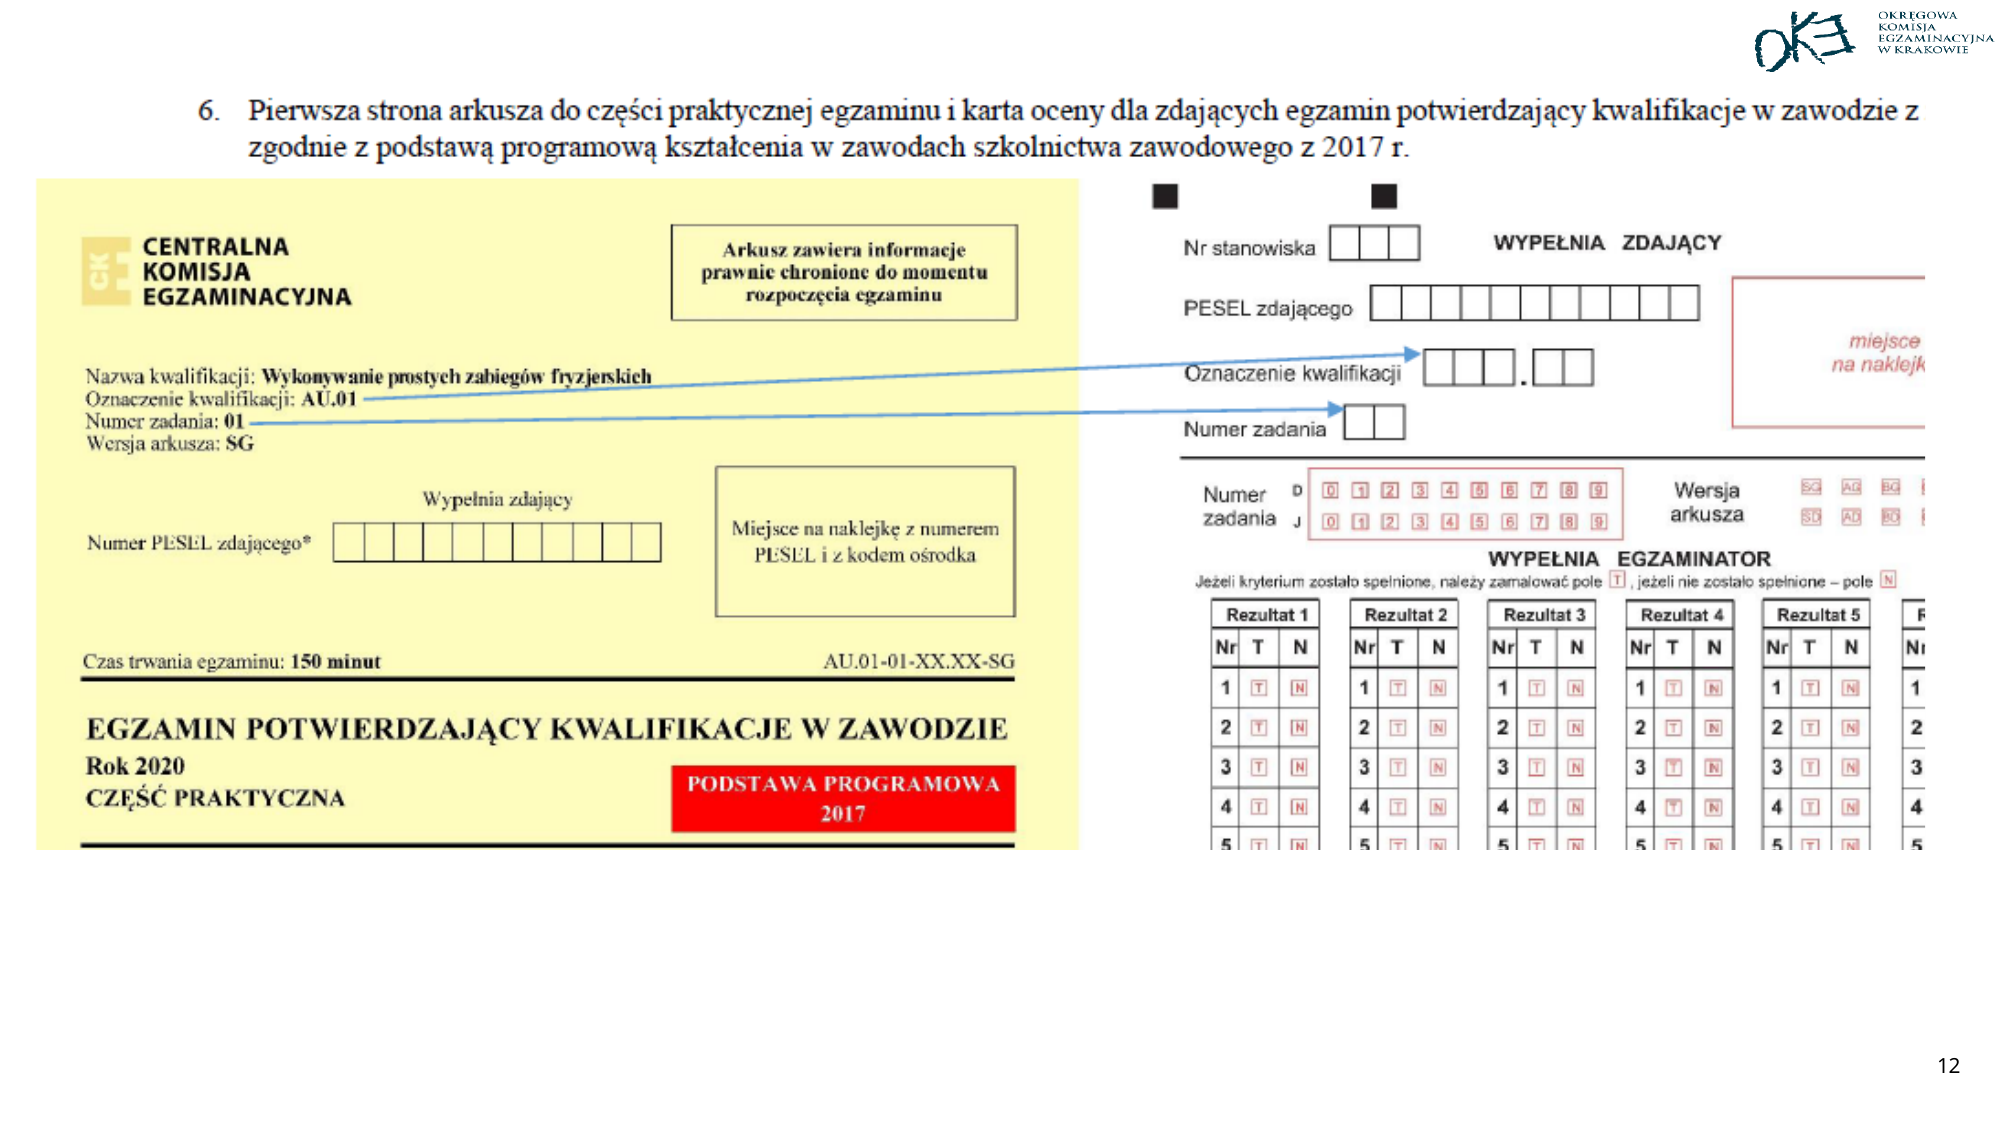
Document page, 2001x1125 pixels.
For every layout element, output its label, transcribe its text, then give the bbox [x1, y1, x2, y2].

text_box 12 [1850, 1037, 1976, 1097]
picture [1753, 8, 2000, 72]
picture [33, 82, 1926, 850]
